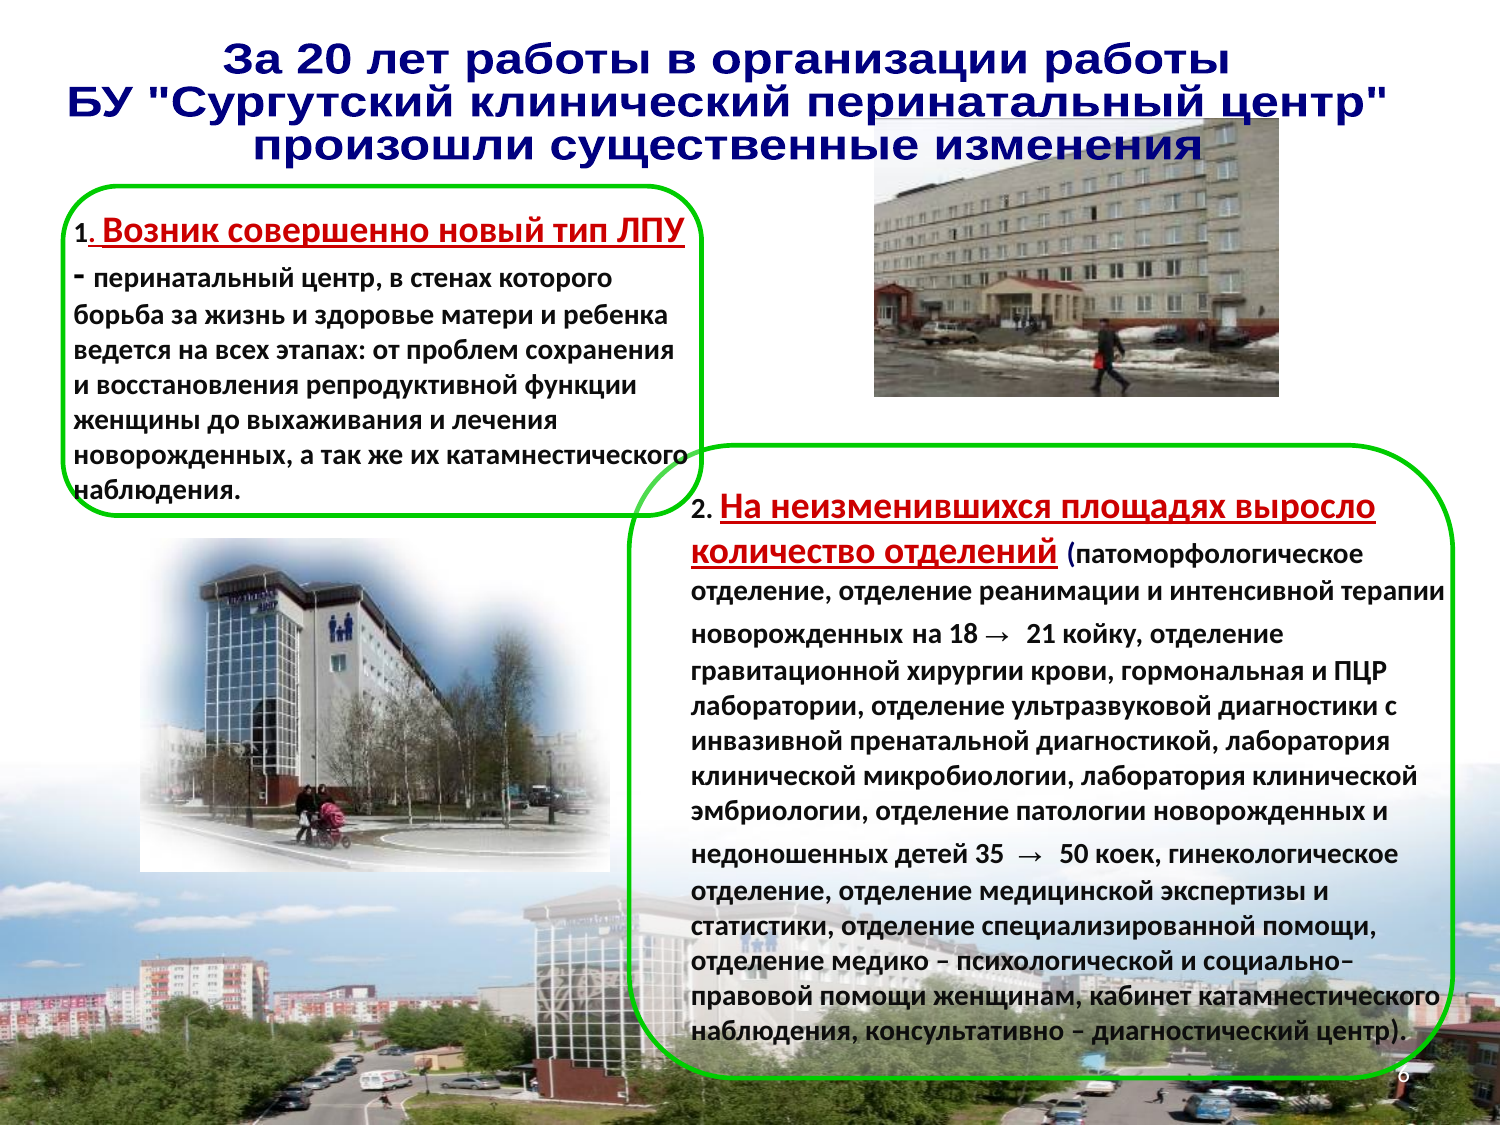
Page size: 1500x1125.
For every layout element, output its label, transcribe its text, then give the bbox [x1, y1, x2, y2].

text_box [629, 513, 1415, 1079]
slide_number 6 [1074, 1054, 1425, 1103]
text_box [85, 186, 680, 197]
text_box [708, 445, 1419, 473]
text_box 2. На неизменившихся площадях выросло количество отделений (патоморфологическое отделение, отделение реанимации и интенсивной терапии новорожденных на 18→ 21 койку, отделение гравитационной хирургии крови, гормональная и ПЦР лаборатории, отделение ультразвуковой диагностики с инвазивной пренатальной диагностикой, лаборатория клинической микробиологии, лаборатория клинической эмбриологии, отделение патологии новорожденных и недоношенных детей 35 → 50 коек, гинекологическое отделение, отделение медицинской экспертизы и статистики, отделение специализированной помощи, отделение медико – психологической и социально–правовой помощи женщинам, кабинет катамнестического наблюдения, консультативно – диагностический центр). [676, 473, 1477, 1054]
text_box 1. Возник совершенно новый тип ЛПУ - перинатальный центр, в стенах которого борьба за жизнь и здоровье матери и ребенка ведется на всех этапах: от проблем сохранения и восстановления репродуктивной функции женщины до выхаживания и лечения новорожденных, а так же их катамнестического наблюдения. [58, 197, 708, 513]
picture [0, 0, 1500, 1125]
